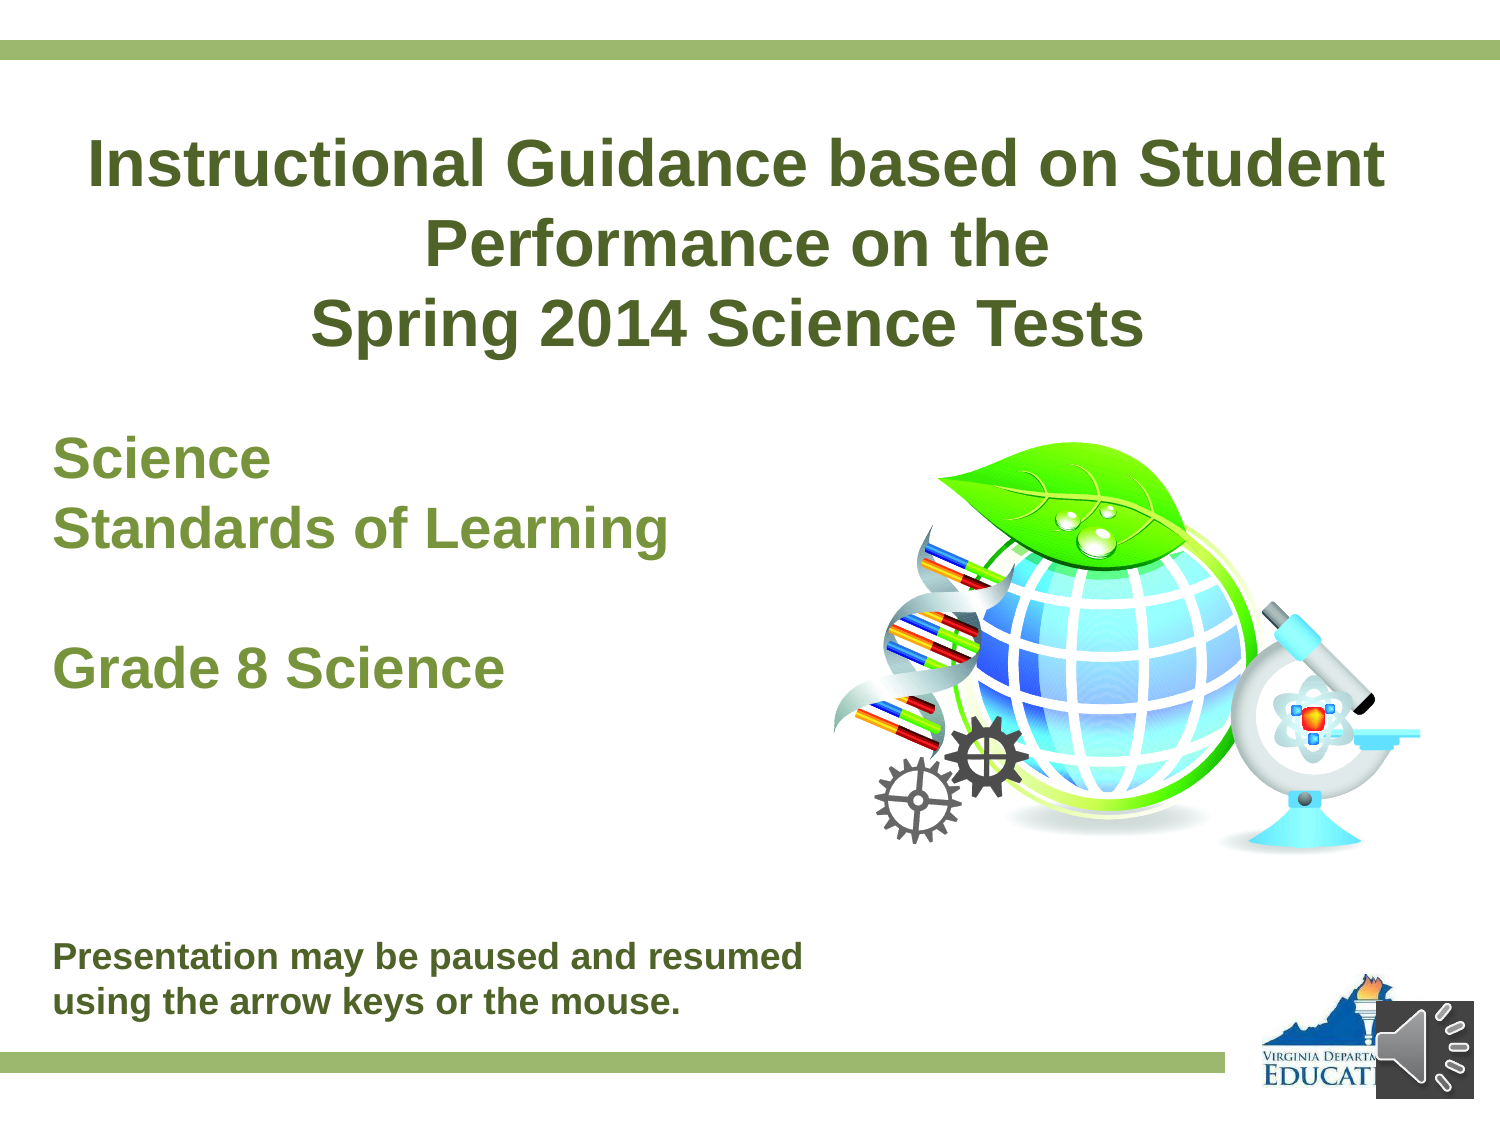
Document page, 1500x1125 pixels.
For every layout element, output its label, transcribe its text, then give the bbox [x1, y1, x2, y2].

text_box Instructional Guidance based on Student Performance on the Spring 2014 Science Tests [0, 112, 1475, 368]
picture [833, 433, 1422, 857]
text_box Presentation may be paused and resumed using the arrow keys or the mouse. [37, 924, 863, 1030]
picture [1262, 974, 1476, 1101]
text_box Science Standards of Learning Grade 8 Science [37, 412, 825, 708]
